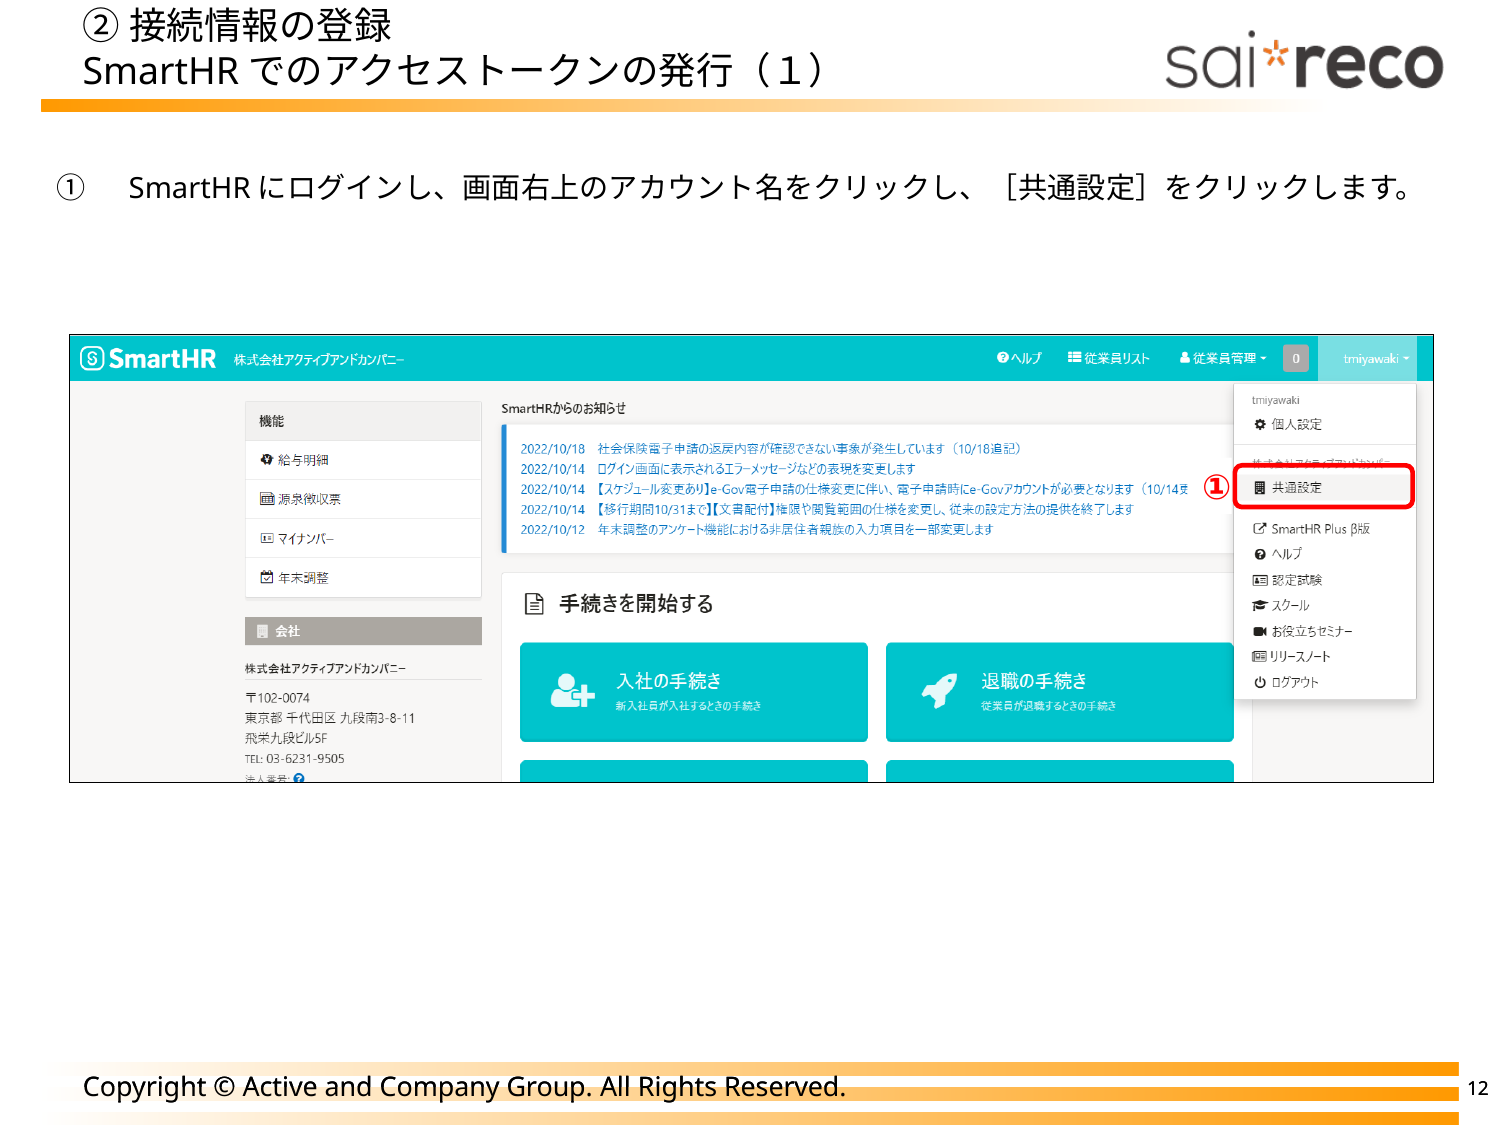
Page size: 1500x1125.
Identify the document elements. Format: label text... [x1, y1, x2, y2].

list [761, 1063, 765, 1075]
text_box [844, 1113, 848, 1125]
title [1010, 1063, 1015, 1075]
text_box ④ [927, 1088, 932, 1100]
text_box ④ [927, 1063, 932, 1075]
picture [1160, 26, 1448, 94]
text_box ④ [927, 1113, 932, 1125]
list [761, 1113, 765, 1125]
title ②接続情報の登録 SmartHRでのアクセストークンの発行（１） [41, 20, 1078, 112]
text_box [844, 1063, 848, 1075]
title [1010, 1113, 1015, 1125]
list ① SmartHRにログインし、画面右上のアカウント名をクリックし、［共通設定］をクリックします。 [41, 126, 1459, 1052]
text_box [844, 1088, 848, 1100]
picture [69, 333, 1434, 783]
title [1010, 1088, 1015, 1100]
